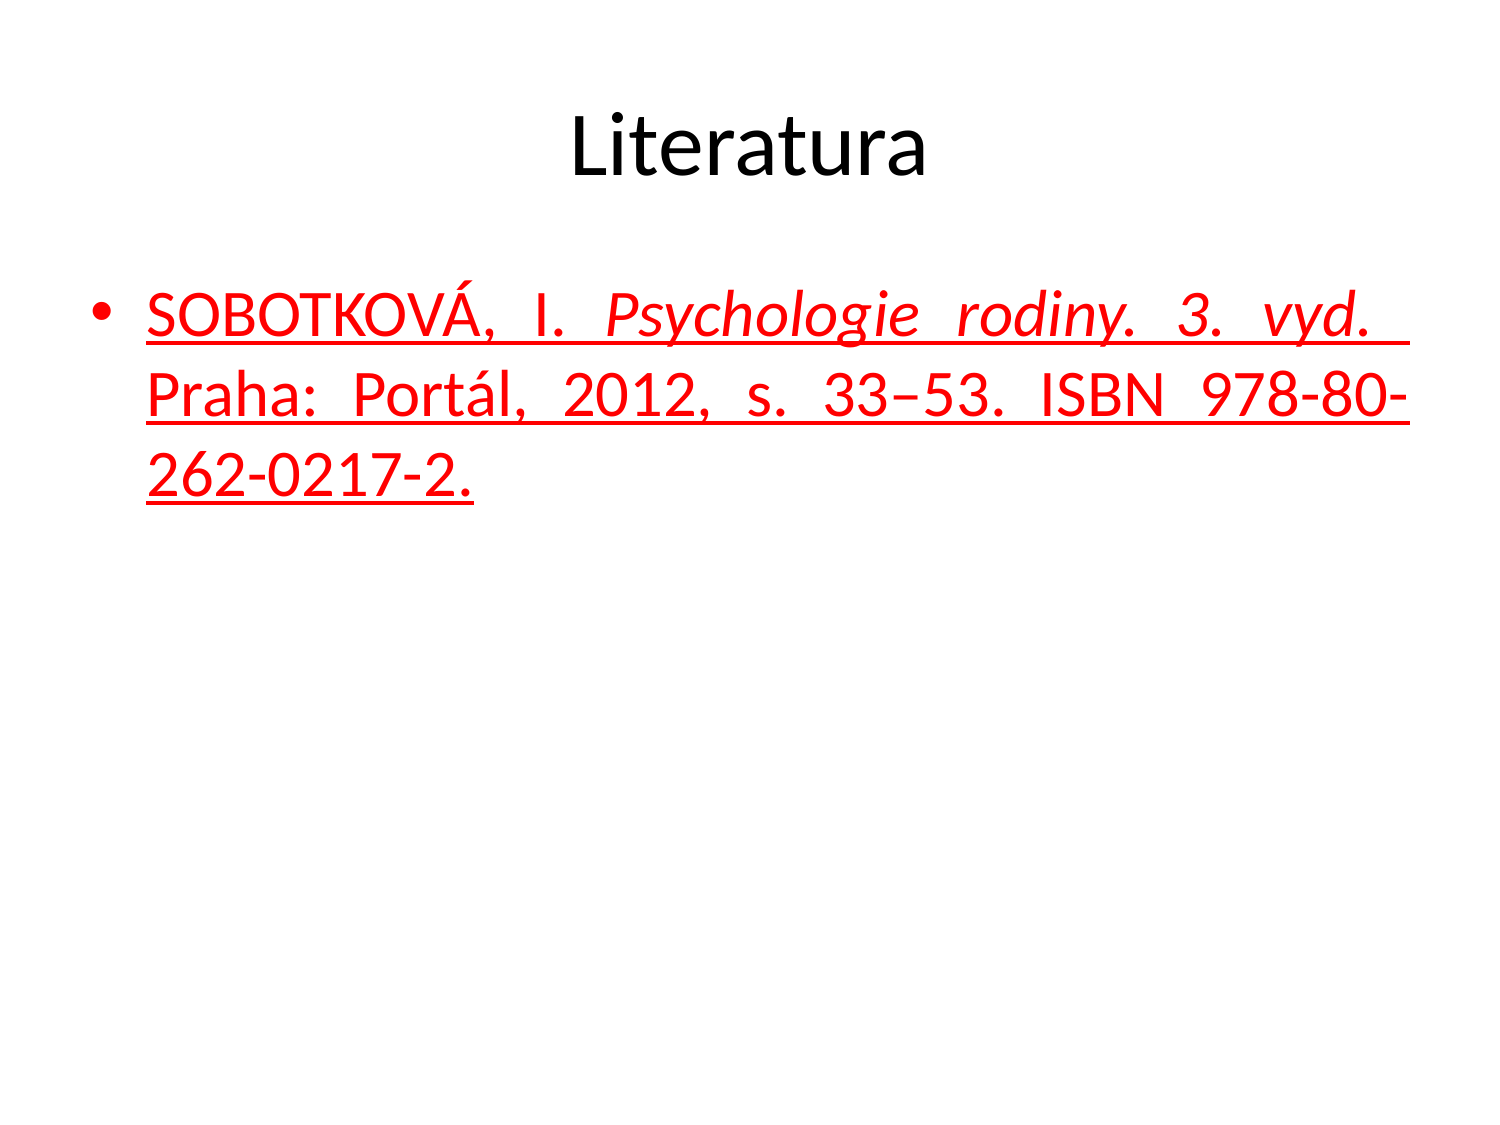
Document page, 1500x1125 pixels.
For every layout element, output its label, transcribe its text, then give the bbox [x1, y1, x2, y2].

title Literatura [75, 45, 1425, 233]
list SOBOTKOVÁ, I. Psychologie rodiny. 3. vyd. Praha: Portál, 2012, s. 33–53. ISBN 978-80-262-0217-2. [75, 262, 1425, 1005]
